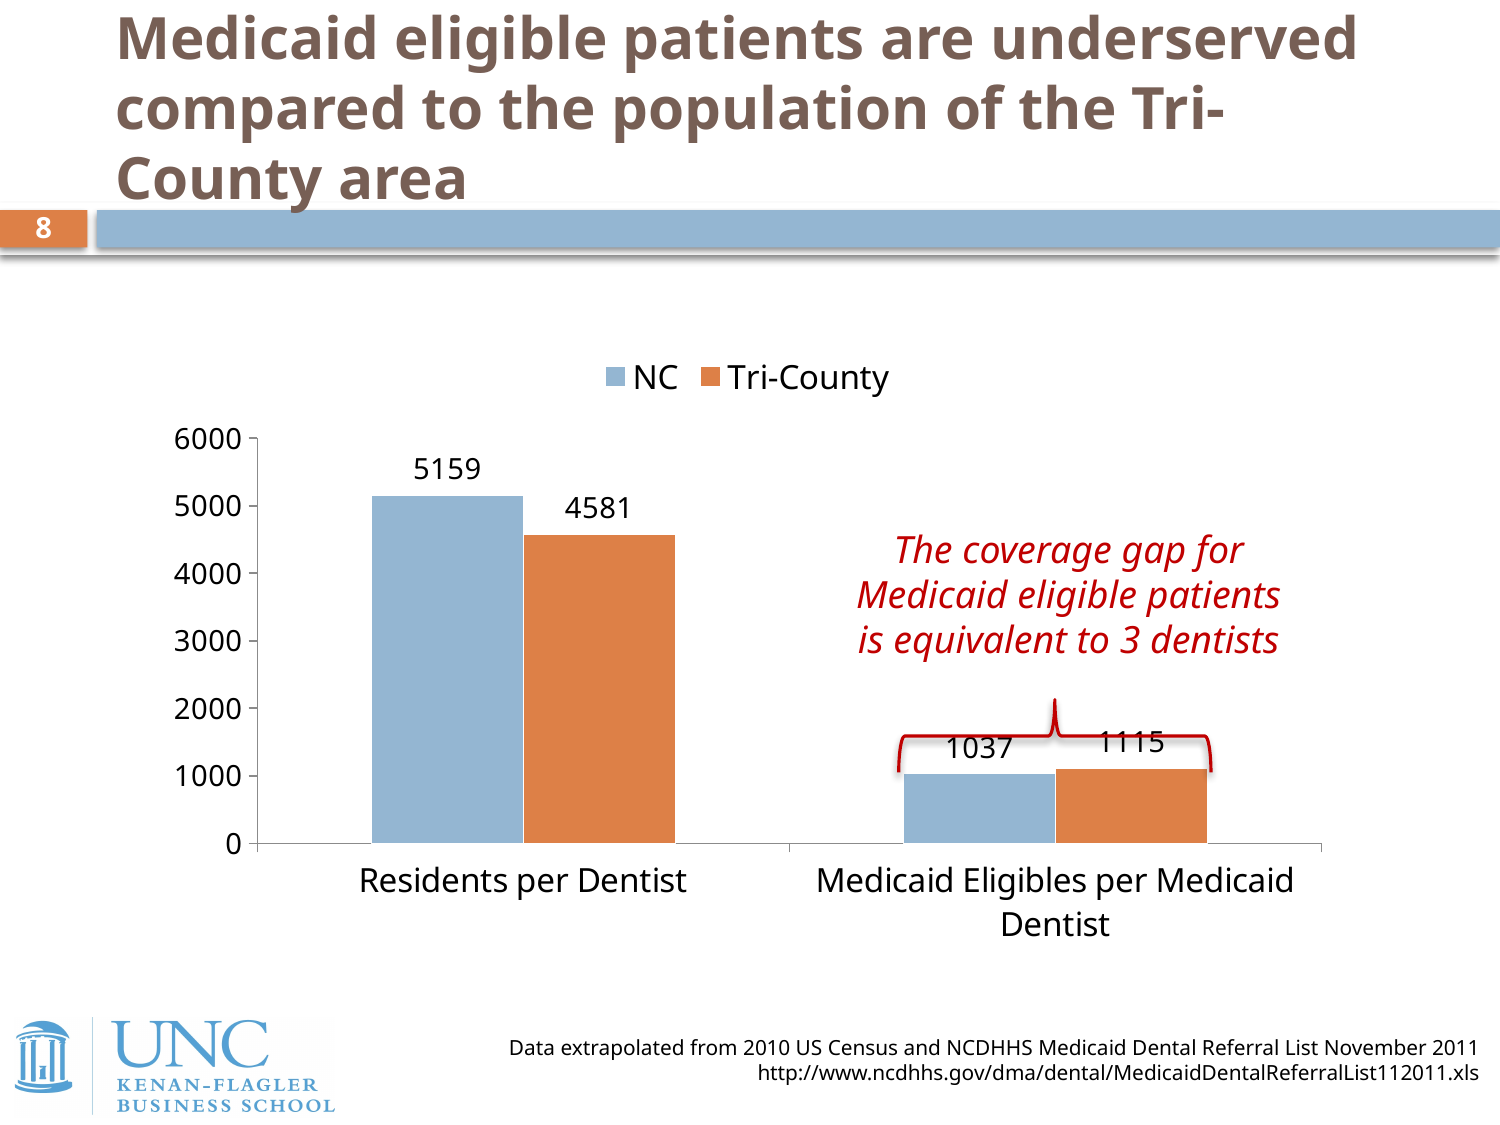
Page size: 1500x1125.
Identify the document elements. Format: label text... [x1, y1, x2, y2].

picture [14, 1017, 335, 1118]
title Medicaid eligible patients are underserved compared to the population of the Tri-County area [100, 24, 1438, 188]
chart [149, 337, 1346, 959]
text_box Data extrapolated from 2010 US Census and NCDHHS Medicaid Dental Referral List November 2011 http://www.ncdhhs.gov/dma/dental/MedicaidDentalReferralList112011.xls [404, 1027, 1494, 1093]
slide_number 8 [0, 208, 88, 249]
